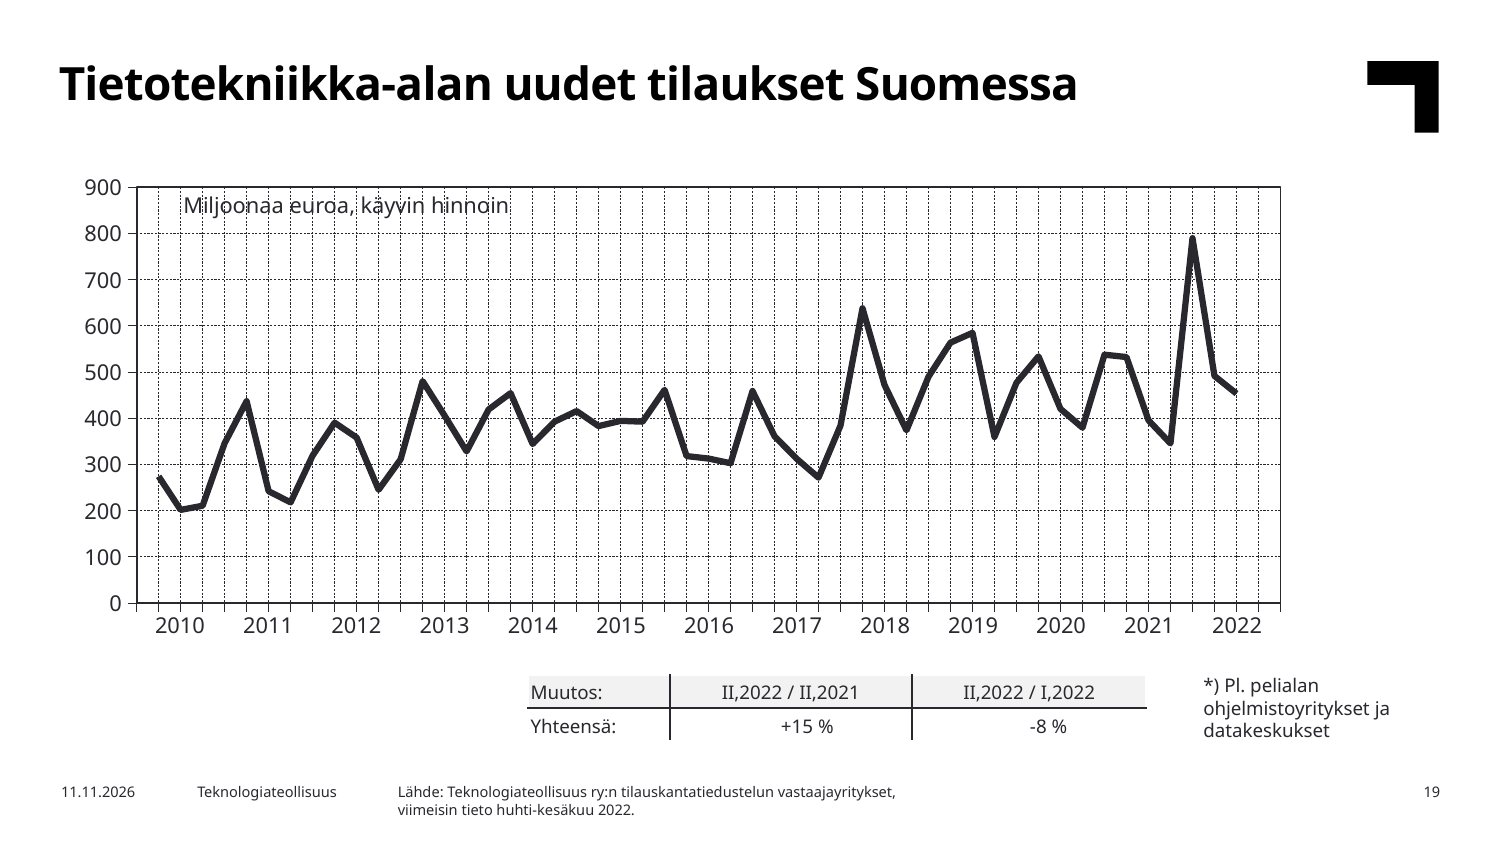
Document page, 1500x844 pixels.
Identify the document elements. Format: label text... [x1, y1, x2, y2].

table_header II,2022 / II,2021 [671, 676, 911, 707]
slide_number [46, 775, 182, 803]
table_cell -8 % [913, 709, 1145, 740]
list Tietotekniikka-alan uudet tilaukset Suomessa [41, 46, 1423, 153]
slide_number 19 [1313, 775, 1456, 803]
table_header II,2022 / I,2022 [913, 676, 1145, 707]
table_cell +15 % [671, 709, 911, 740]
table_cell Yhteensä: [529, 709, 669, 740]
table_header Muutos: [529, 676, 669, 707]
footer Teknologiateollisuus [182, 775, 382, 803]
chart [17, 166, 1471, 667]
list Lähde: Teknologiateollisuus ry:n tilauskantatiedustelun vastaajayritykset, viimeisin tieto huhti-kesäkuu 2022. [382, 775, 1144, 803]
text_box *) Pl. pelialan ohjelmistoyritykset ja datakeskukset [1188, 674, 1439, 749]
